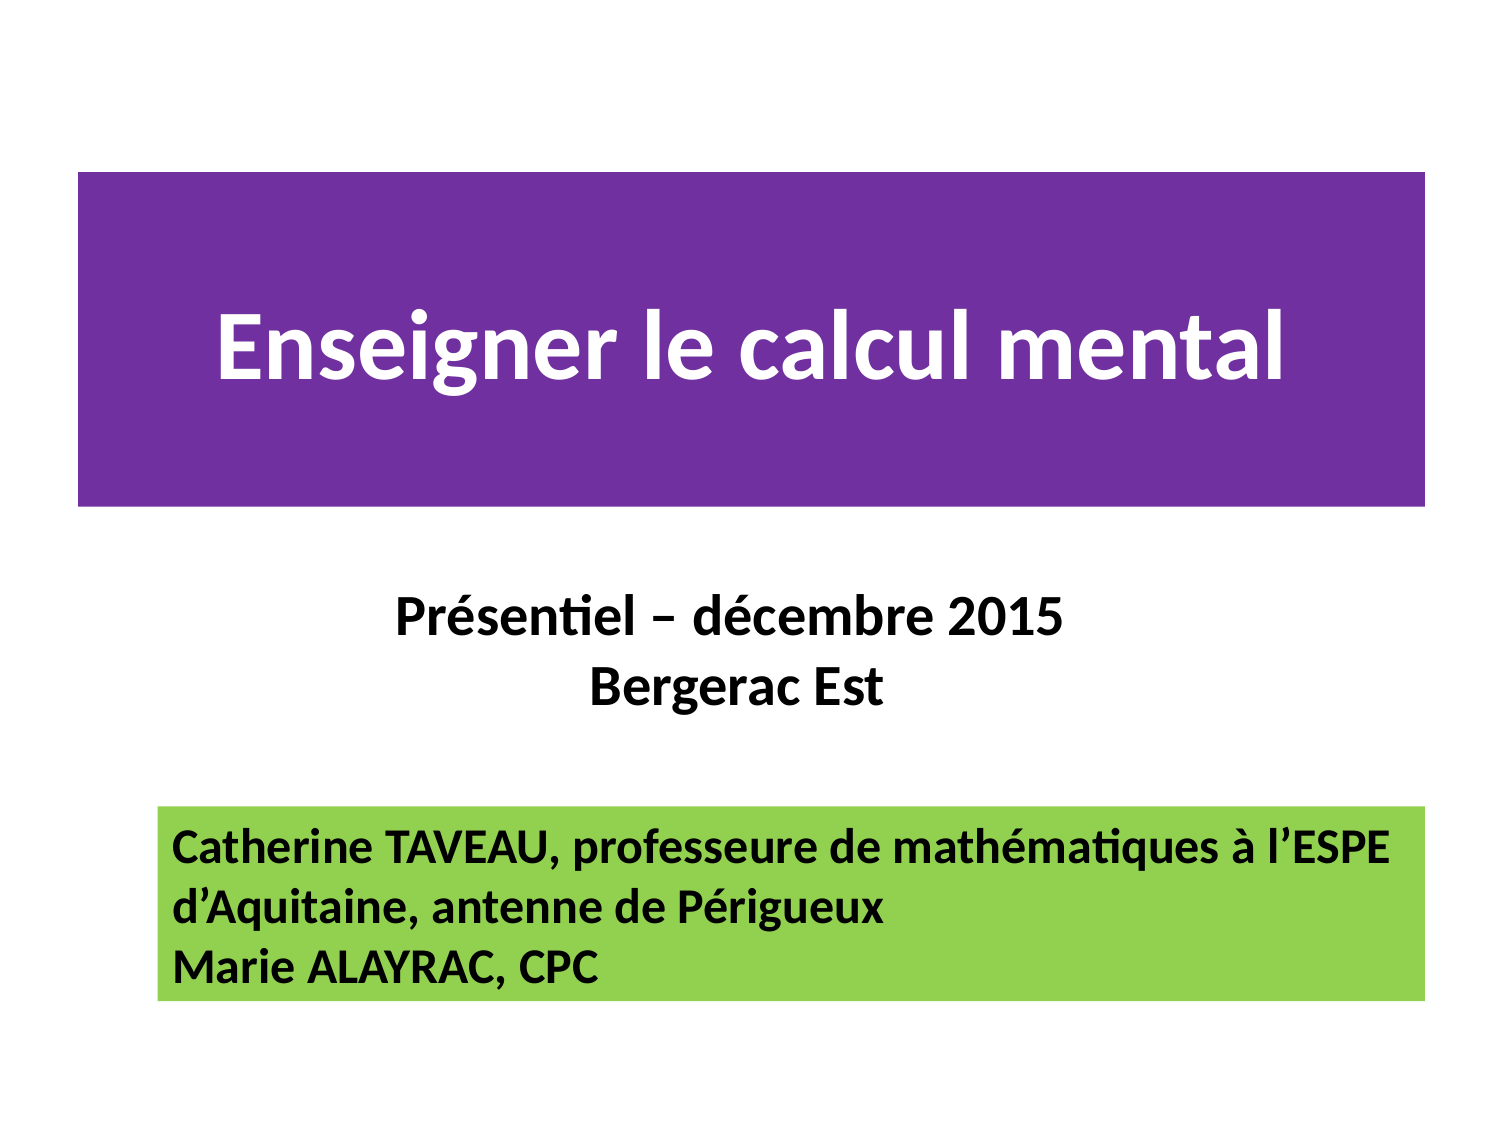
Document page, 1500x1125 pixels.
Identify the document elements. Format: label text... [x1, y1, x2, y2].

text_box Catherine TAVEAU, professeure de mathématiques à l’ESPE d’Aquitaine, antenne de Périgueux Marie ALAYRAC, CPC [157, 806, 1425, 1002]
text_box Enseigner le calcul mental [78, 172, 1425, 507]
text_box Présentiel – décembre 2015 Bergerac Est [157, 570, 1318, 725]
